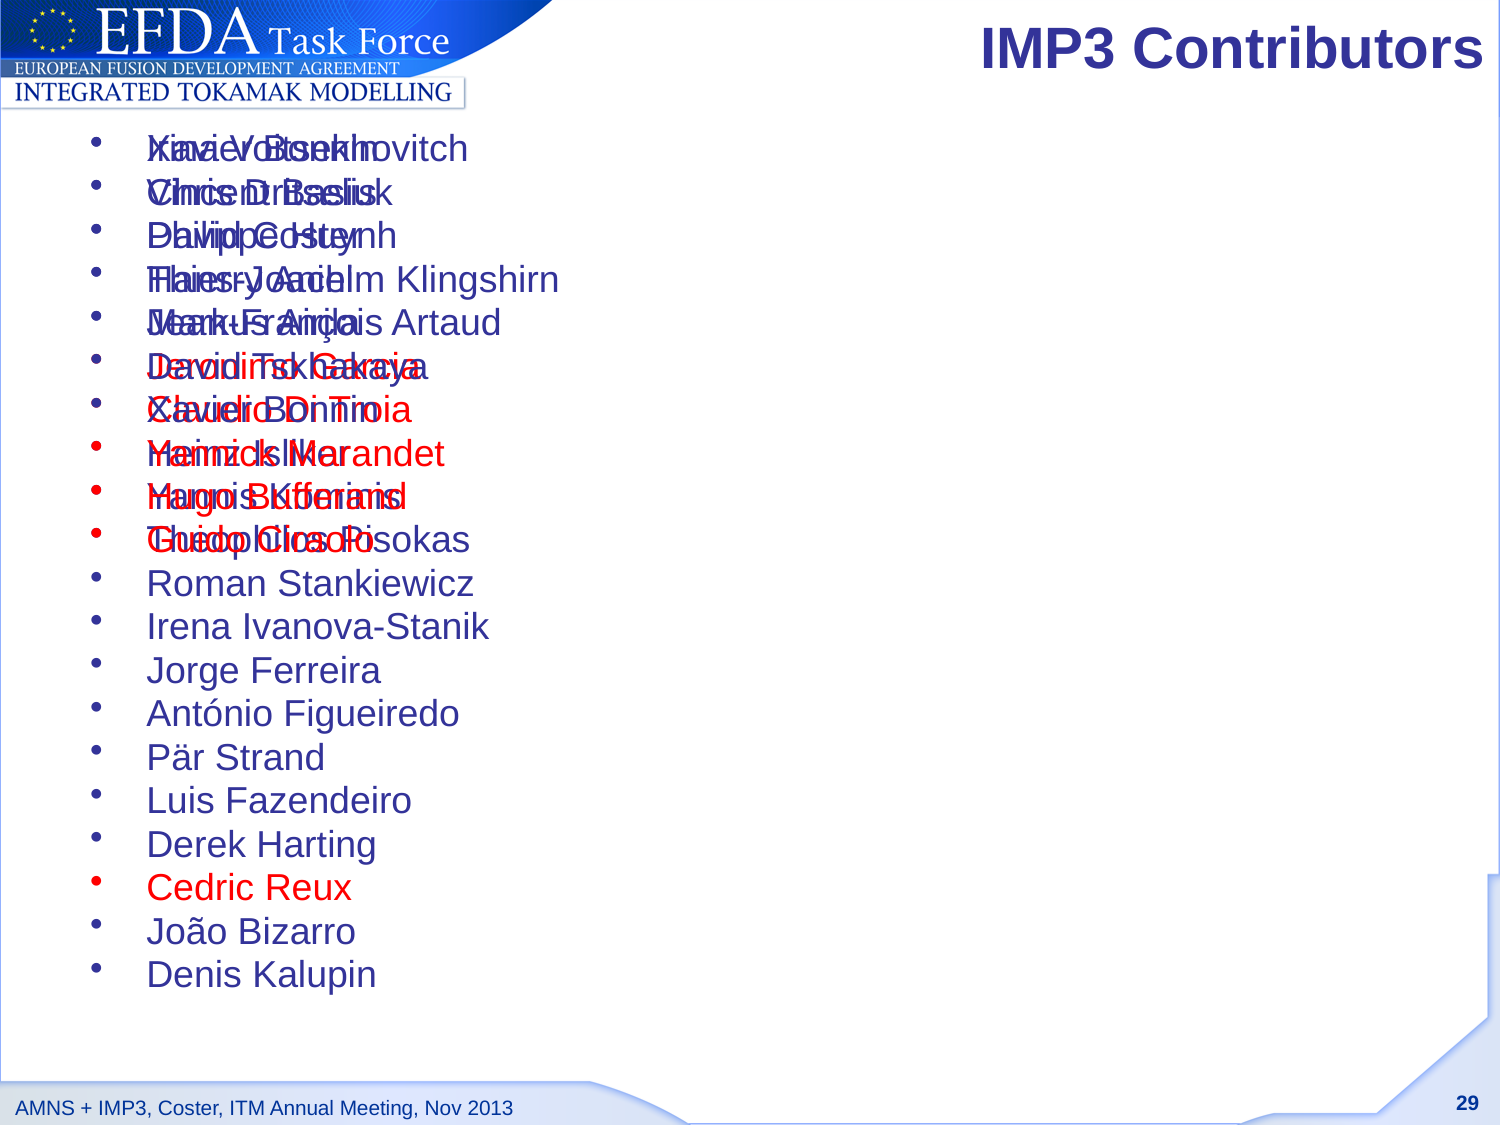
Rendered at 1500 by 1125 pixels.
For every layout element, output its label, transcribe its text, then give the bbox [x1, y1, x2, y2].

slide_number 29 [1370, 1082, 1495, 1125]
title IMP3 Contributors [560, 0, 1500, 91]
list Xavier Bonnin Chris Dritselis David Coster Hans-Joachim Klingshirn Markus Airila David Tskhakaya Xavier Bonnin Yannick Marandet Hugo Bufferand Guido Ciraolo [74, 125, 1471, 1059]
footer AMNS + IMP3, Coster, ITM Annual Meeting, Nov 2013 [0, 1086, 635, 1125]
picture [0, 0, 1500, 1125]
